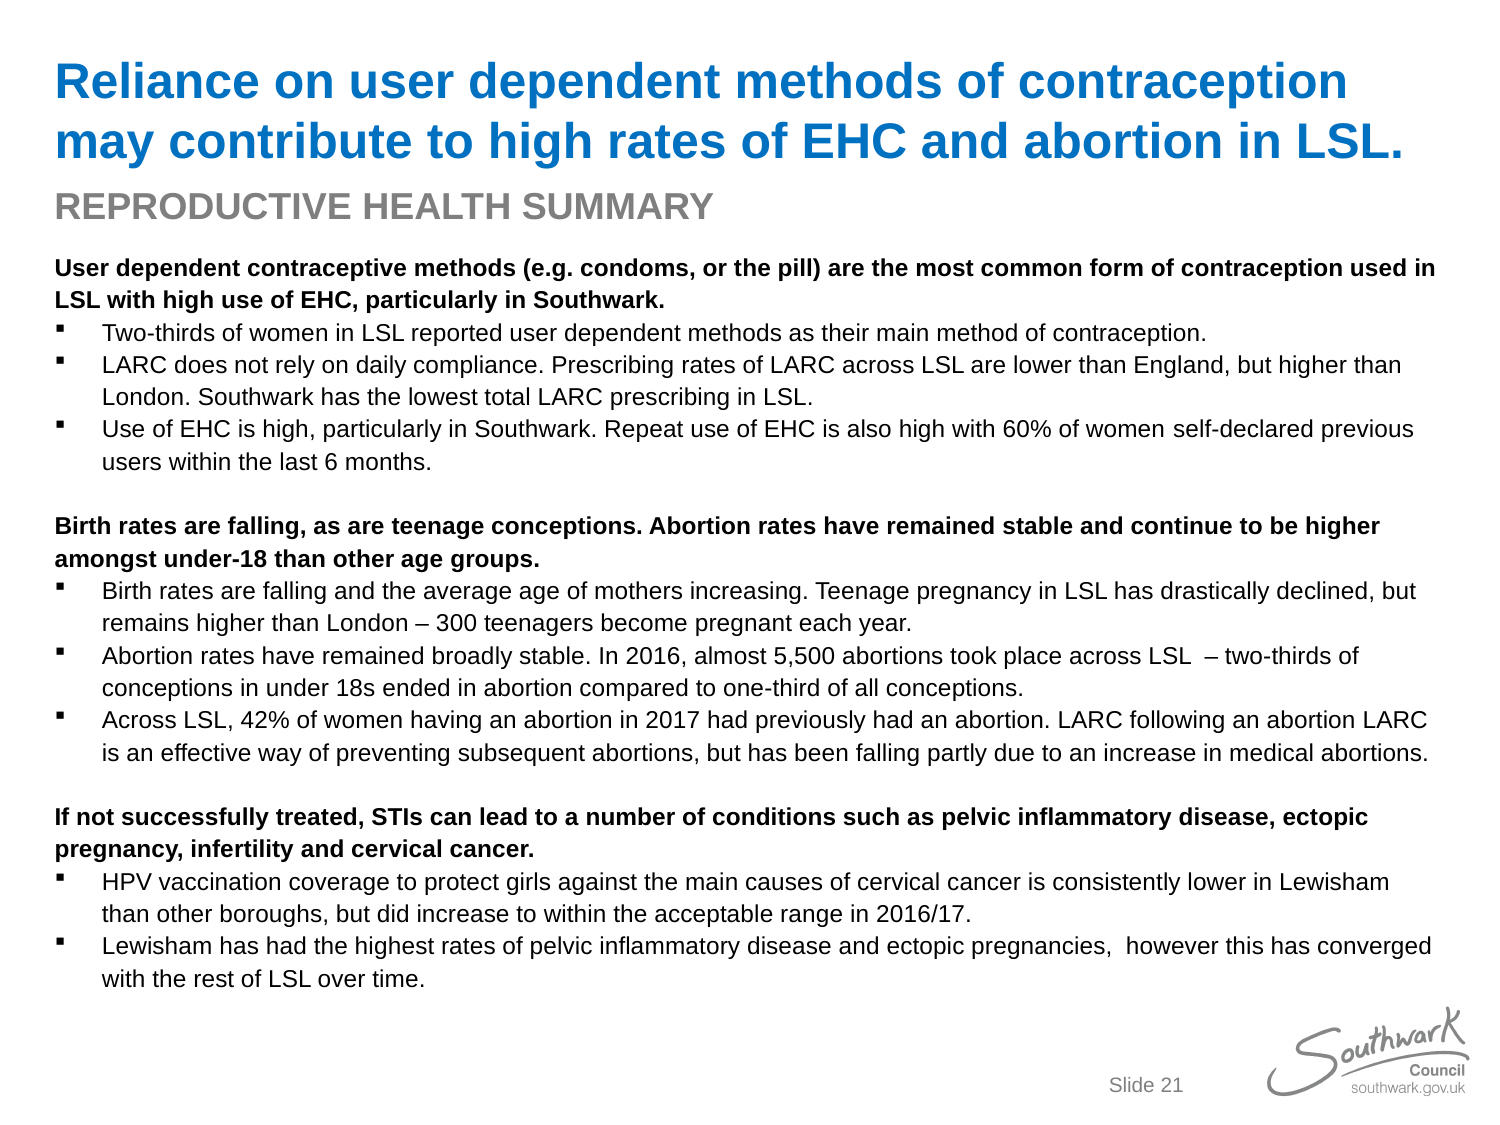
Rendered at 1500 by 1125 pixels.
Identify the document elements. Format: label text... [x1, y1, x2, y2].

picture [1259, 997, 1479, 1103]
list User dependent contraceptive methods (e.g. condoms, or the pill) are the most common form of contraception used in LSL with high use of EHC, particularly in Southwark. Two-thirds of women in LSL reported user dependent methods as their main method of contraception. LARC does not rely on daily compliance. Prescribing rates of LARC across LSL are lower than England, but higher than London. Southwark has the lowest total LARC prescribing in LSL. Use of EHC is high, particularly in Southwark. Repeat use of EHC is also high with 60% of women self-declared previous users within the last 6 months. Birth rates are falling, as are teenage conceptions. Abortion rates have remained stable and continue to be higher amongst under-18 than other age groups. Birth rates are falling and the average age of mothers increasing. Teenage pregnancy in LSL has drastically declined, but remains higher than London – 300 teenagers become pregnant each year. Abortion rates have remained broadly stable. In 2016, almost 5,500 abortions took place across LSL – two-thirds of conceptions in under 18s ended in abortion compared to one-third of all conceptions. Across LSL, 42% of women having an abortion in 2017 had previously had an abortion. LARC following an abortion LARC is an effective way of preventing subsequent abortions, but has been falling partly due to an increase in medical abortions. If not successfully treated, STIs can lead to a number of conditions such as pelvic inflammatory disease, ectopic pregnancy, infertility and cervical cancer. HPV vaccination coverage to protect girls against the main causes of cervical cancer is consistently lower in Lewisham than other boroughs, but did increase to within the acceptable range in 2016/17. Lewisham has had the highest rates of pelvic inflammatory disease and ectopic pregnancies, however this has converged with the rest of LSL over time. [39, 241, 1458, 1002]
title Reliance on user dependent methods of contraception may contribute to high rates of EHC and abortion in LSL. [39, 30, 1473, 188]
text_box REPRODUCTIVE HEALTH SUMMARY [39, 174, 1061, 235]
